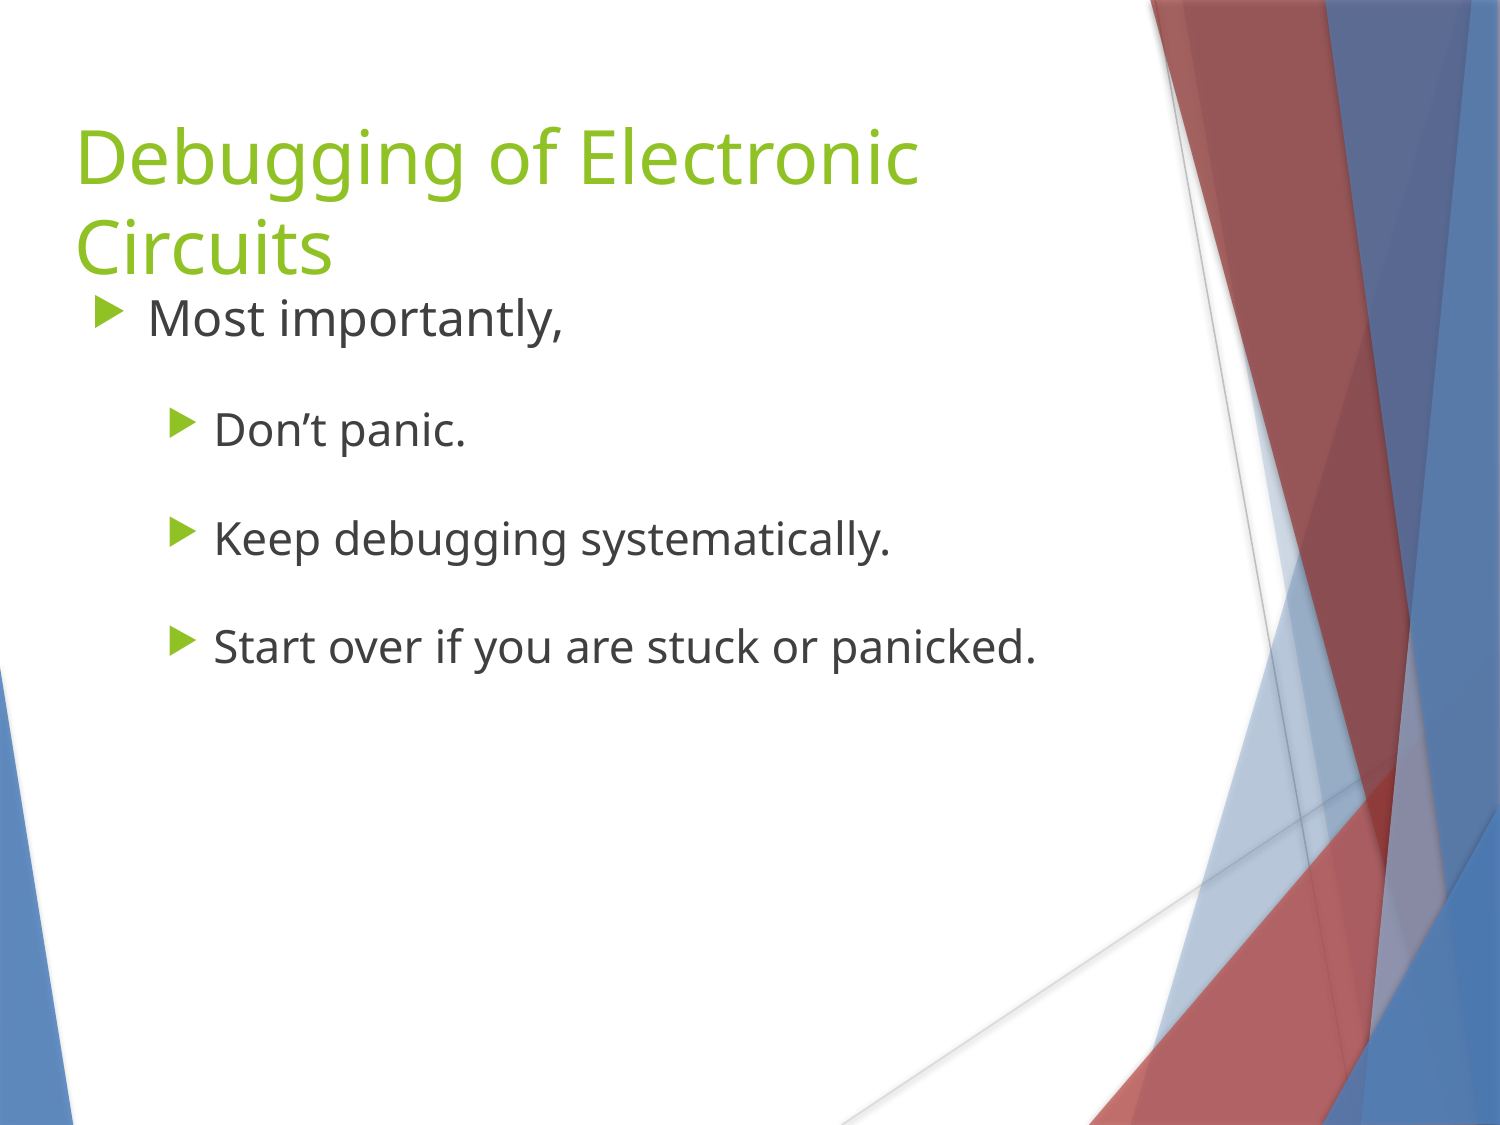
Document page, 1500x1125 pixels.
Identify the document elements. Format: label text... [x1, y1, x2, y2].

text_box Most importantly, Don’t panic. Keep debugging systematically. Start over if you are stuck or panicked. [76, 243, 1199, 1047]
text_box Debugging of Electronic Circuits [59, 101, 1182, 319]
